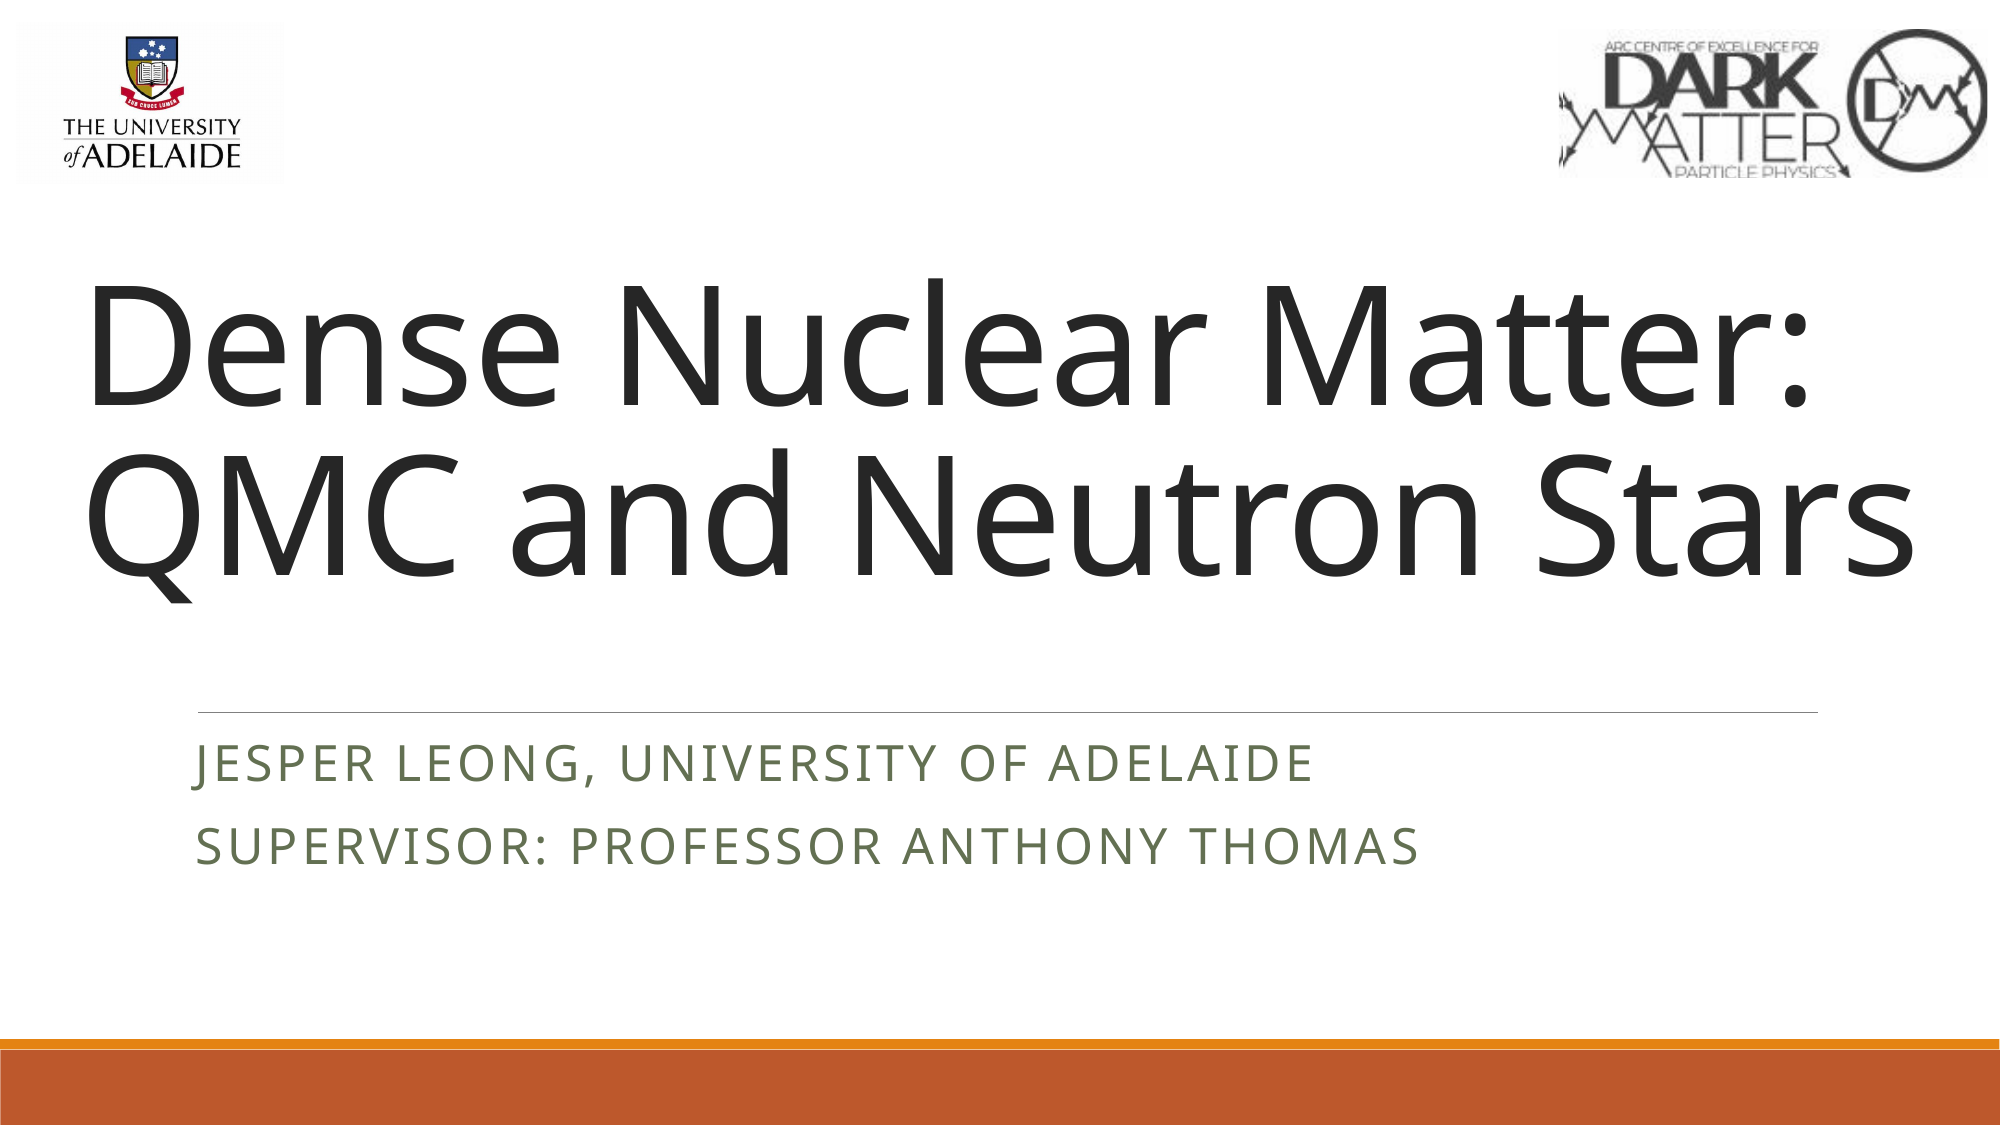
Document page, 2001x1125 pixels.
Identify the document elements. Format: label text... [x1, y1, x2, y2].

subtitle Jesper Leong, University of Adelaide Supervisor: Professor Anthony Thomas [180, 730, 1831, 919]
picture [1558, 28, 1988, 178]
picture [16, 22, 284, 185]
title Dense Nuclear Matter: QMC and Neutron Stars [64, 227, 1947, 618]
